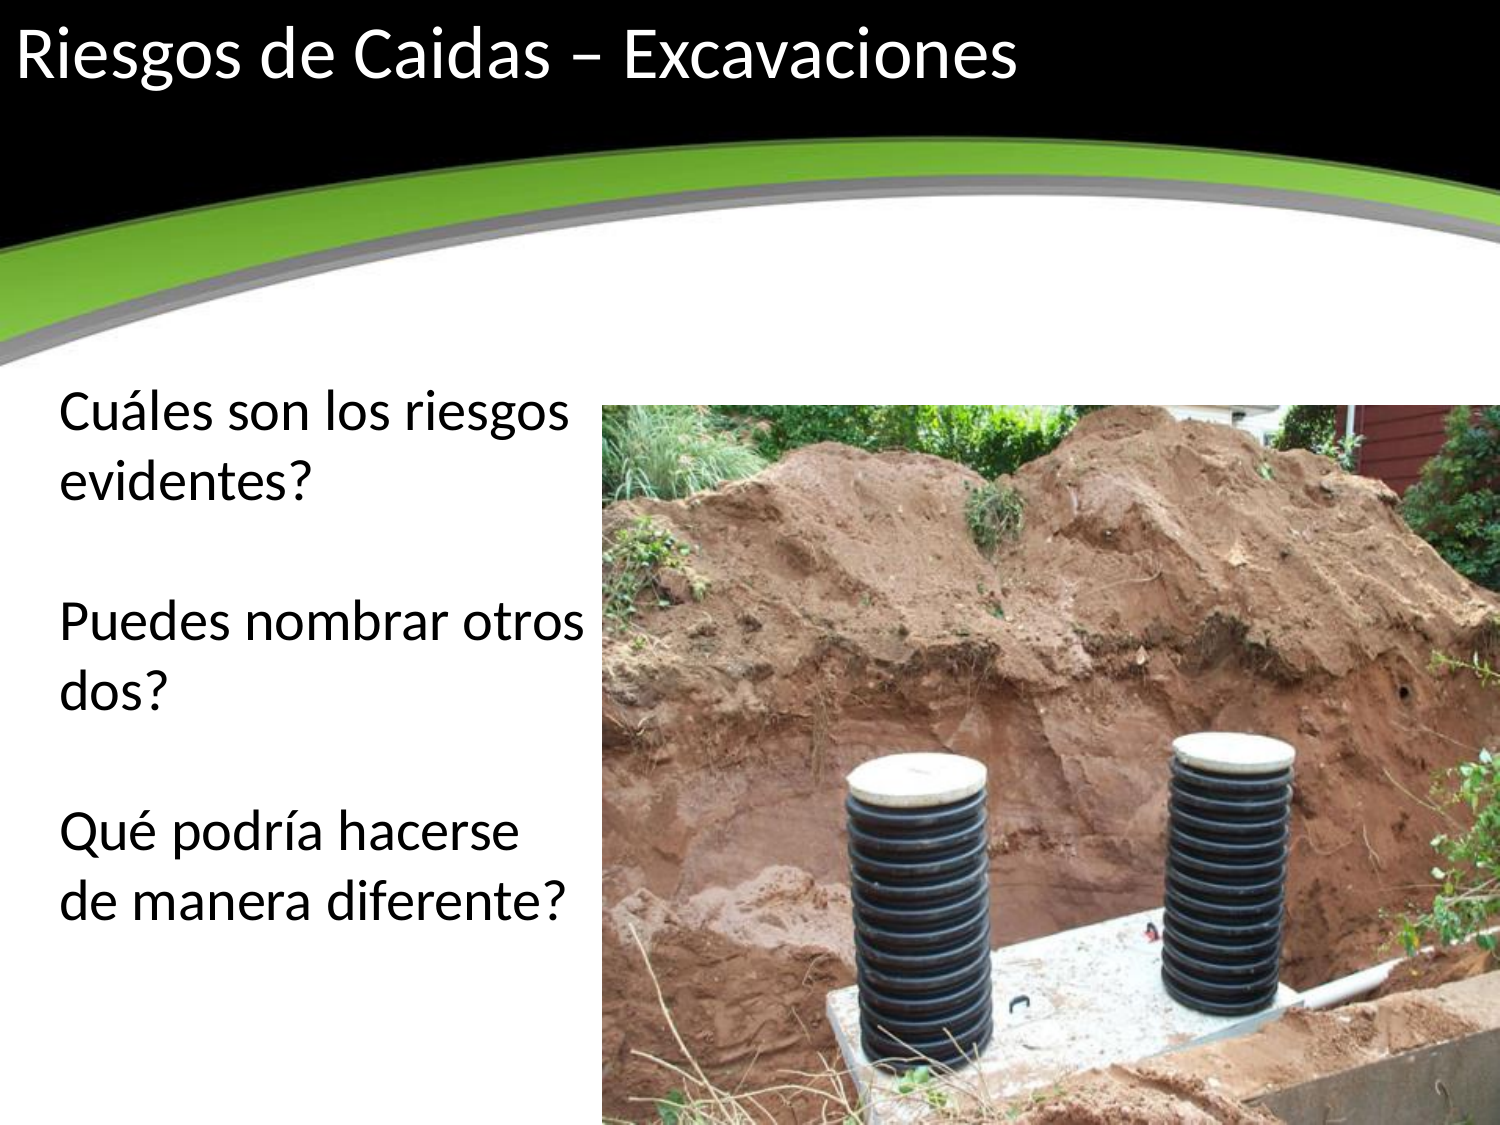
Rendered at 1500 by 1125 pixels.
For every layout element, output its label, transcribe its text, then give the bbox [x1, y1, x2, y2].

title Riesgos de Caidas – Excavaciones [0, 0, 1144, 109]
text_box Cuáles son los riesgos evidentes? Puedes nombrar otros dos? Qué podría hacerse de manera diferente? [44, 364, 603, 940]
picture [0, 0, 1500, 1125]
